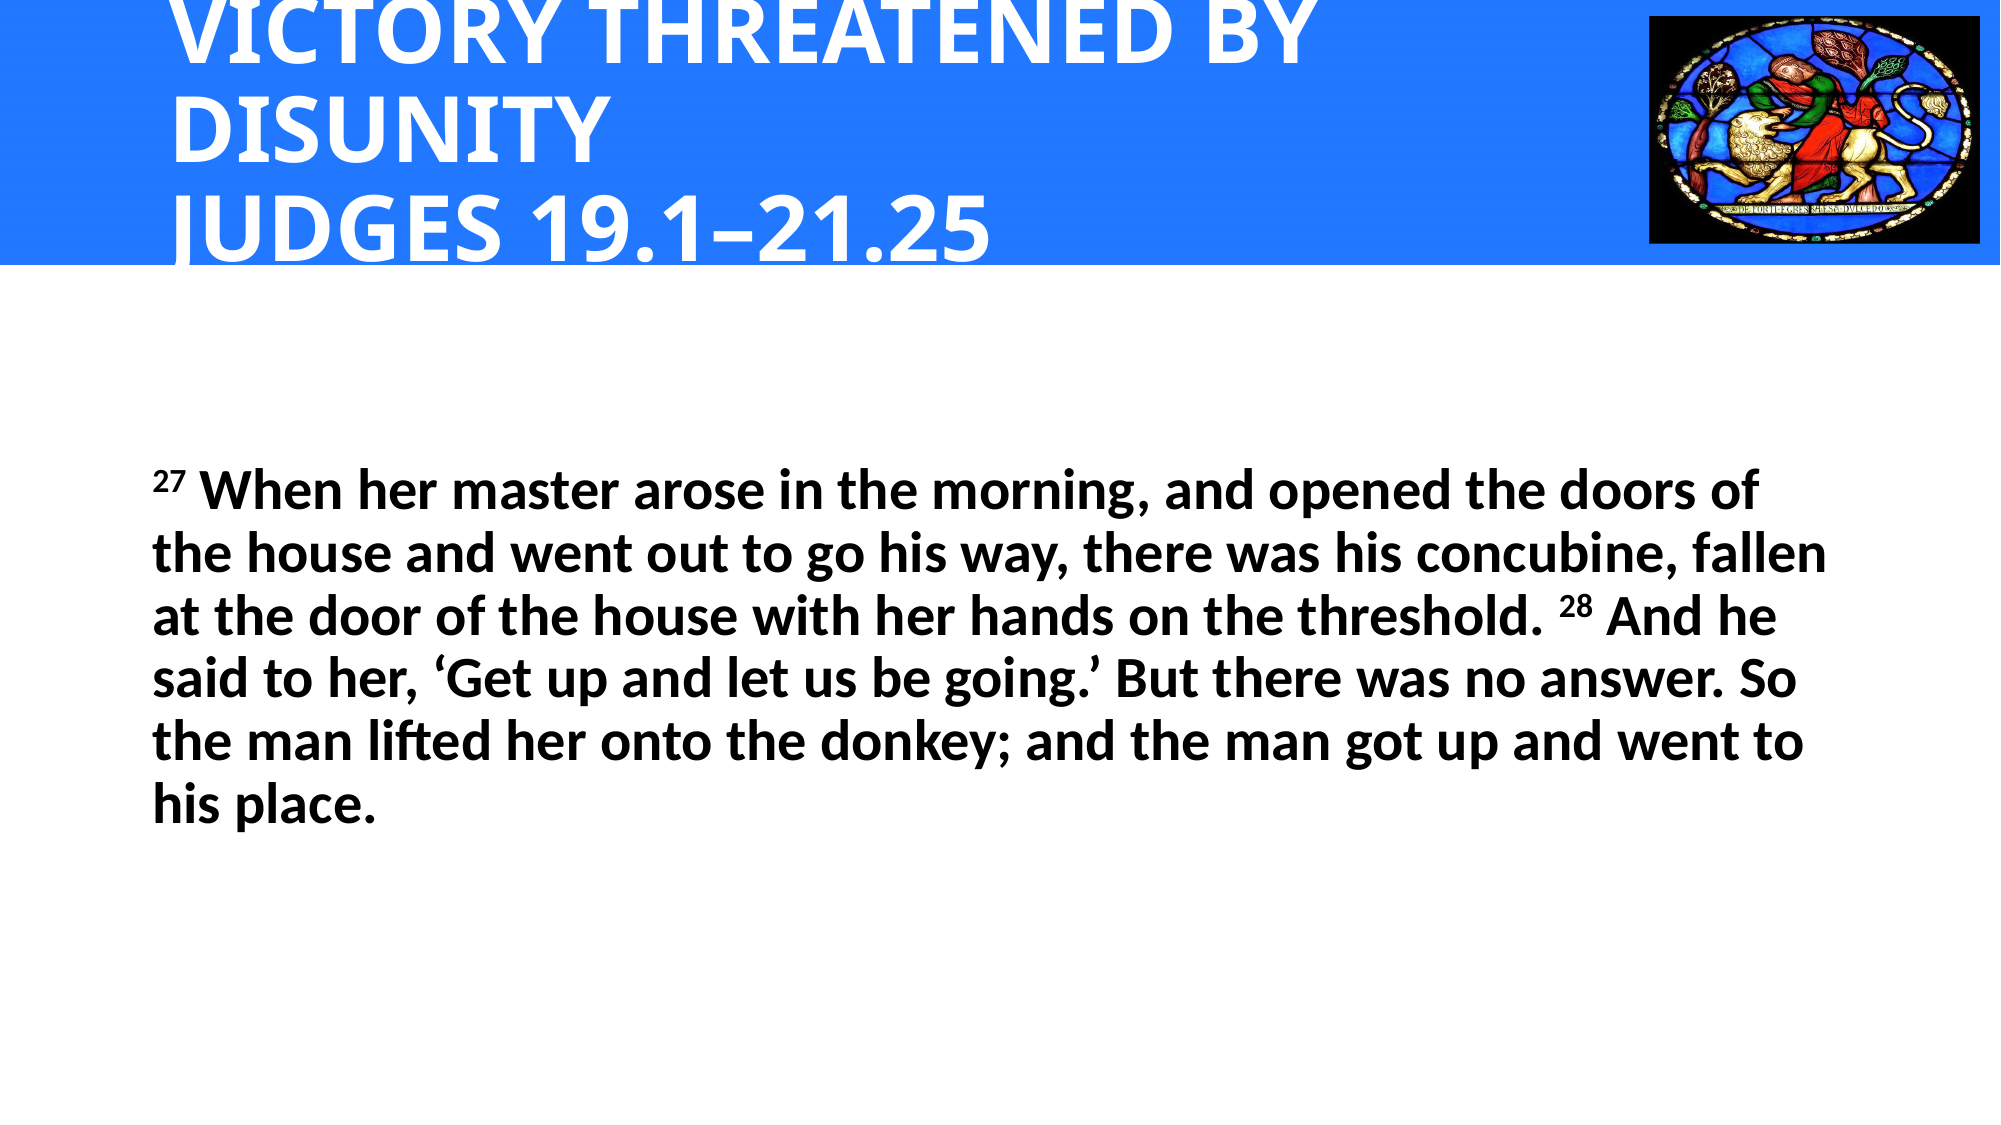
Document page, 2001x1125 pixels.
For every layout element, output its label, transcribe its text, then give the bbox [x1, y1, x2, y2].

list 27 When her master arose in the morning, and opened the doors of the house and went out to go his way, there was his concubine, fallen at the door of the house with her hands on the threshold. 28 And he said to her, ‘Get up and let us be going.’ But there was no answer. So the man lifted her onto the donkey; and the man got up and went to his place. [137, 451, 1863, 1073]
picture [0, 0, 2000, 265]
